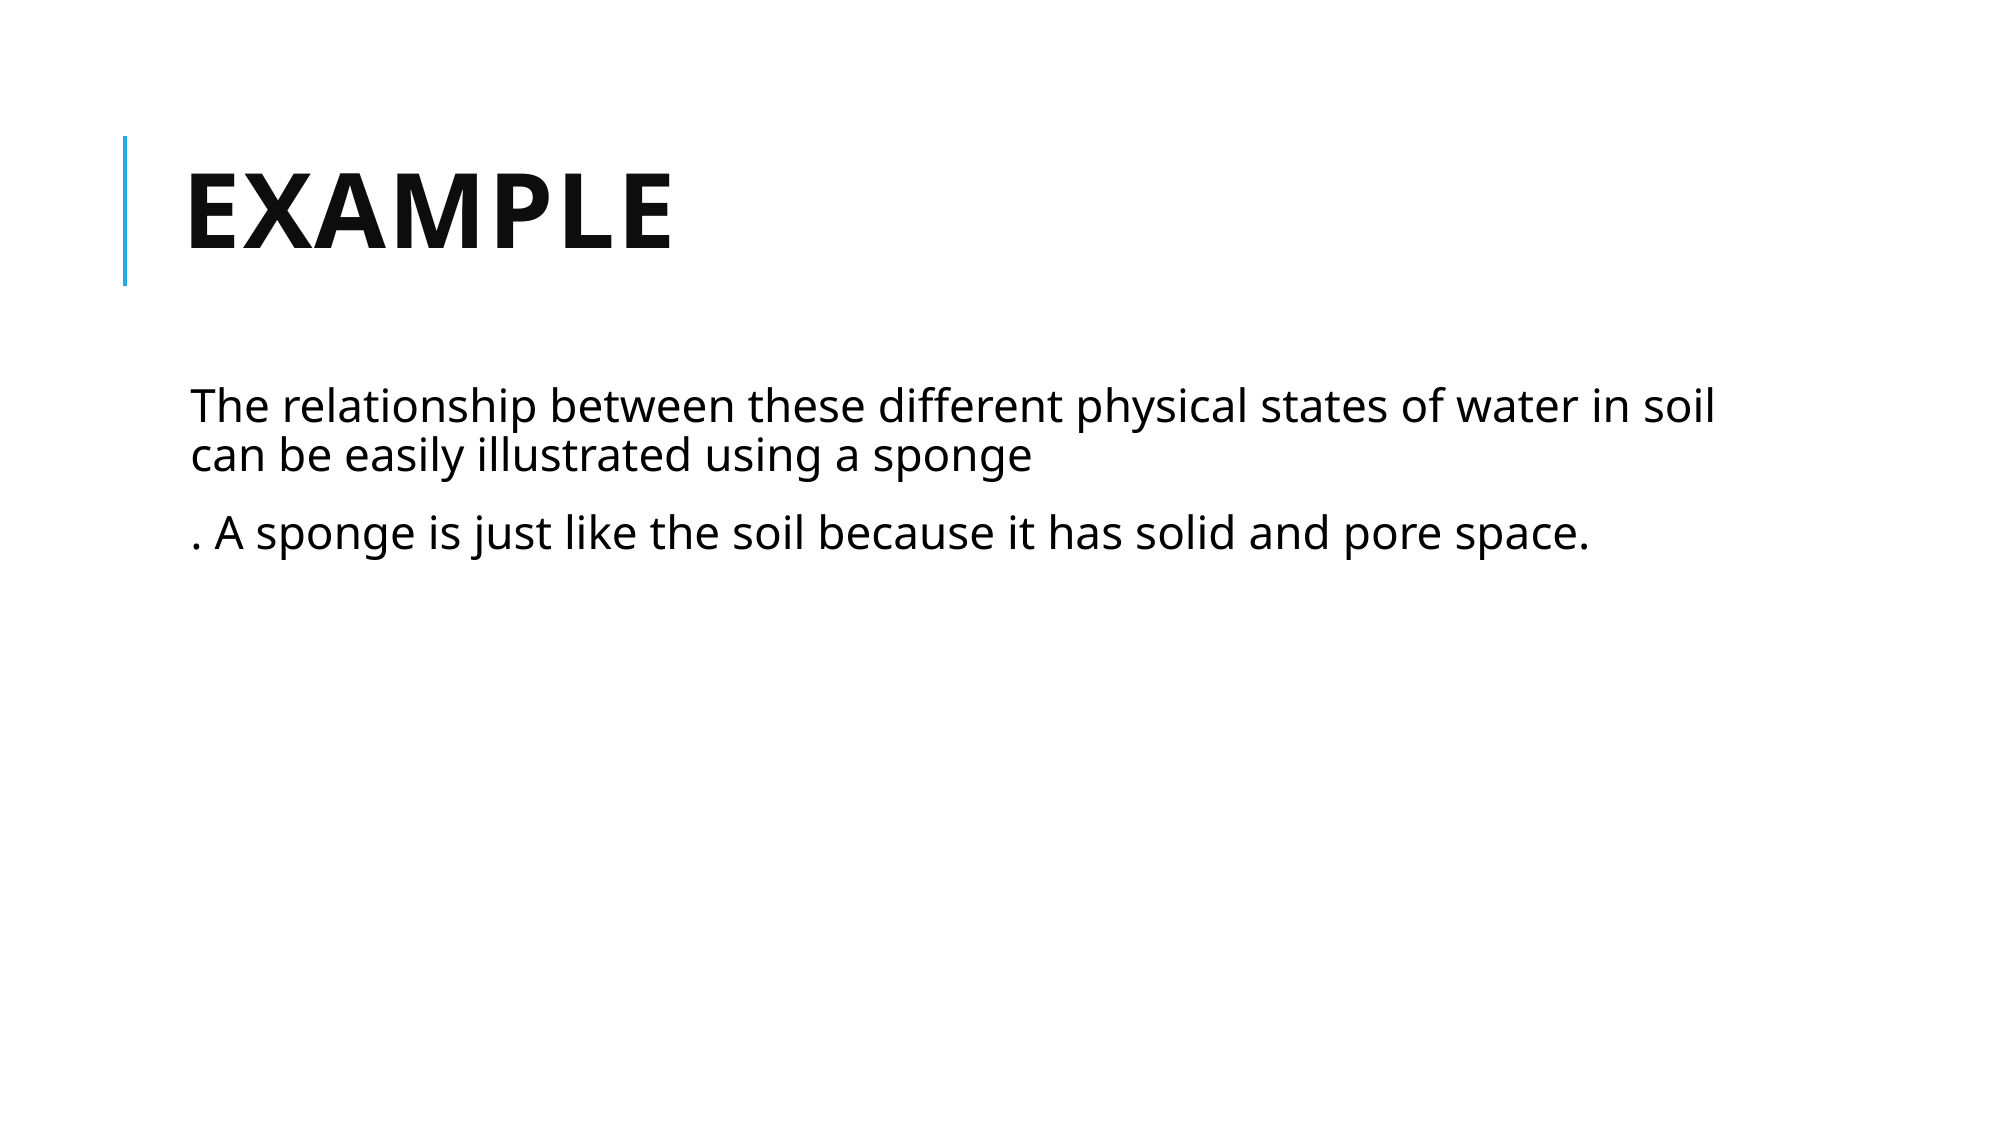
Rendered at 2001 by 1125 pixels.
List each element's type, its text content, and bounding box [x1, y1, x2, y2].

title EXAMPLE [168, 96, 1763, 342]
list The relationship between these different physical states of water in soil can be easily illustrated using a sponge . A sponge is just like the soil because it has solid and pore space. [168, 375, 1763, 1035]
